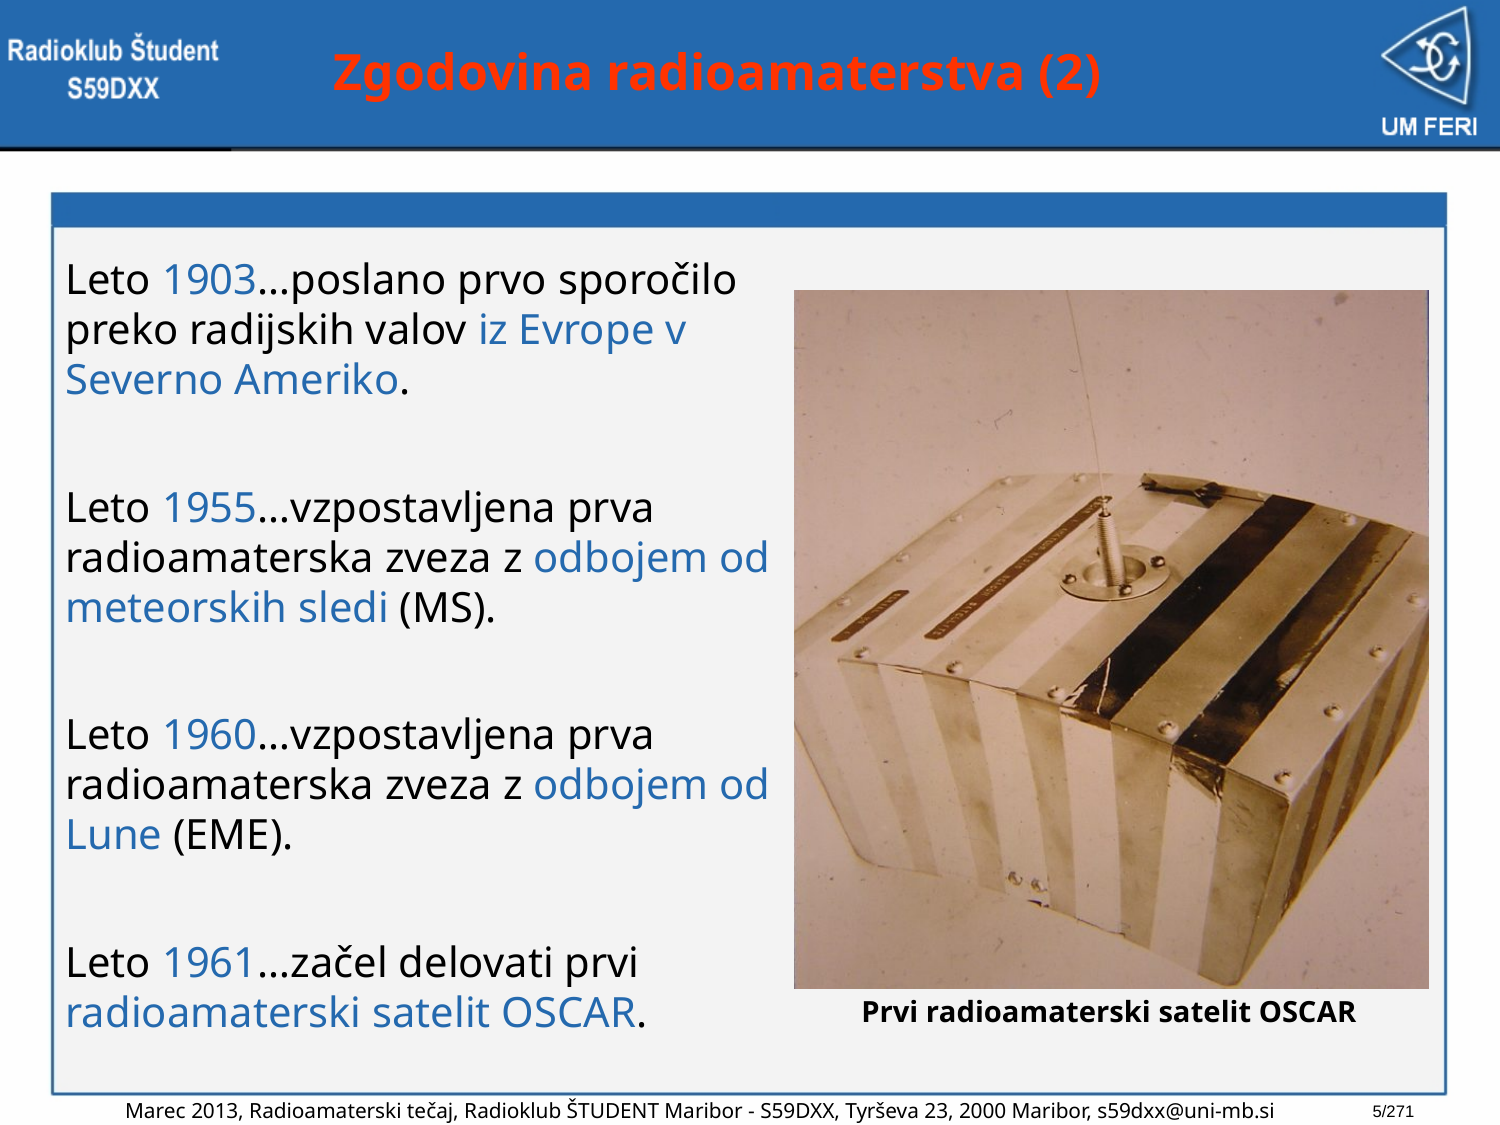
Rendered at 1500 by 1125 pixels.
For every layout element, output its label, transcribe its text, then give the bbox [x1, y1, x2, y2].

title Zgodovina radioamaterstva (2) [318, 0, 1426, 142]
picture [0, 0, 1500, 1125]
list Leto 1903…poslano prvo sporočilo preko radijskih valov iz Evrope v Severno Ameriko. Leto 1955…vzpostavljena prva radioamaterska zveza z odbojem od meteorskih sledi (MS). Leto 1960…vzpostavljena prva radioamaterska zveza z odbojem od Lune (EME). Leto 1961…začel delovati prvi radioamaterski satelit OSCAR. [50, 245, 838, 1083]
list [793, 290, 1429, 989]
text_box Prvi radioamaterski satelit OSCAR [846, 997, 1372, 1036]
